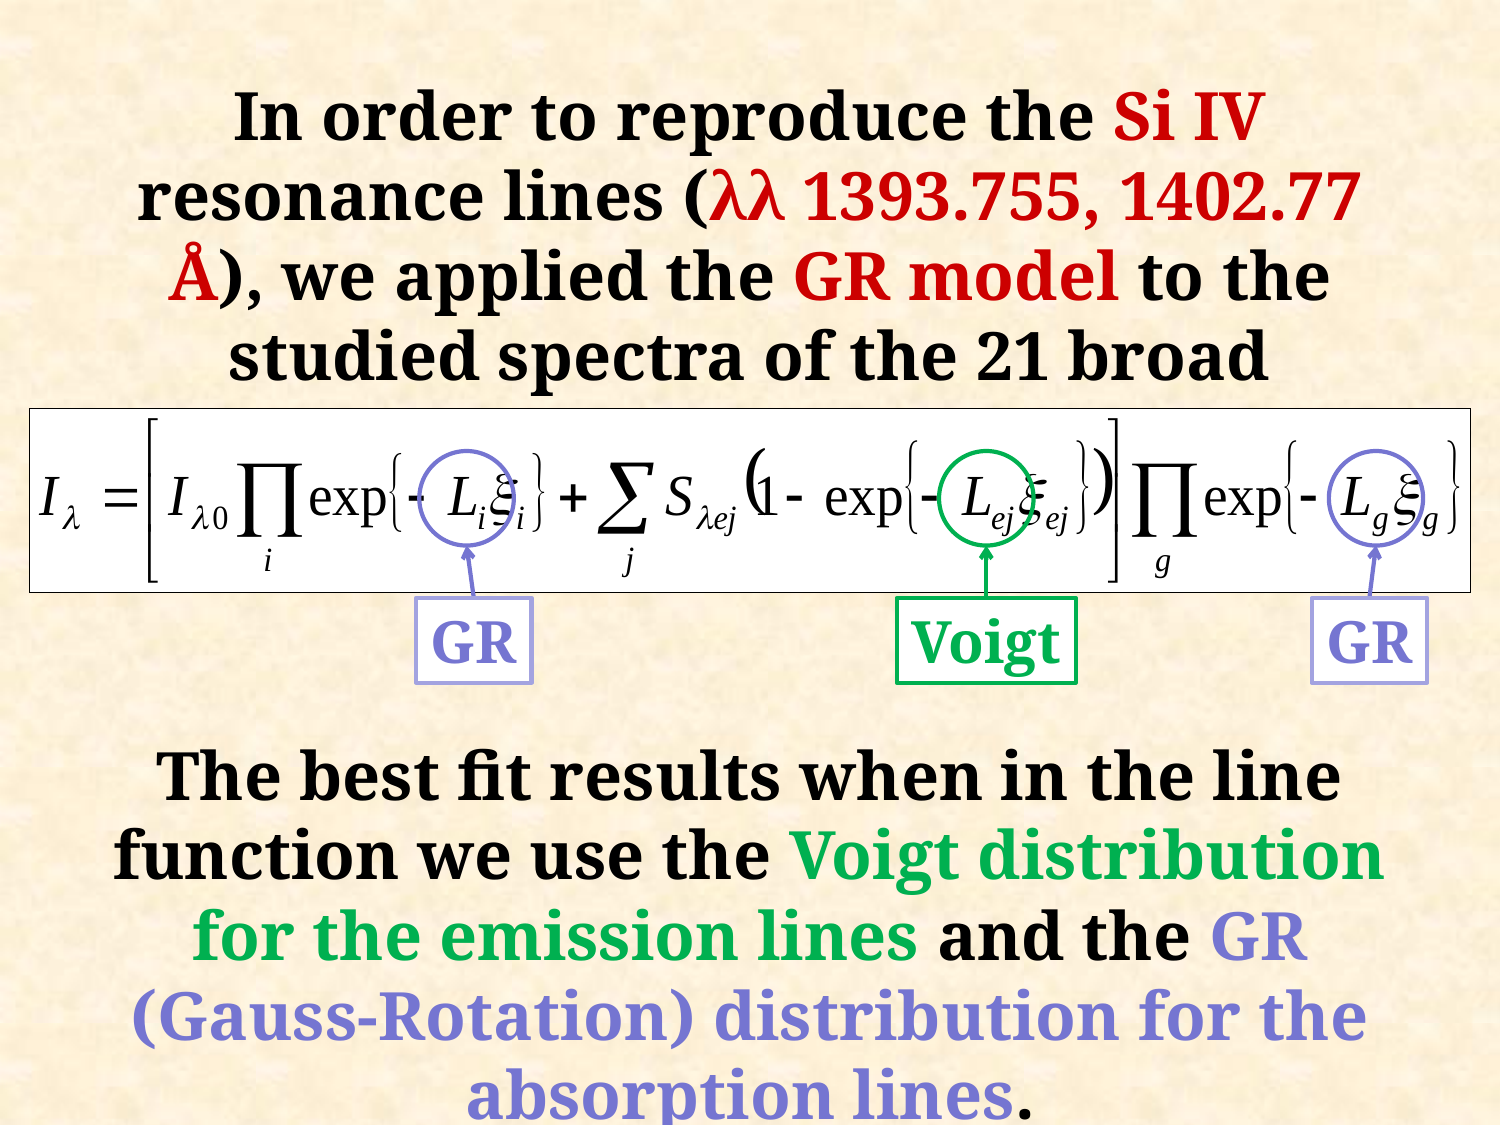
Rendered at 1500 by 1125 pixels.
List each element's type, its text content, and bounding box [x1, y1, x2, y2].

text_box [466, 545, 475, 599]
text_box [1369, 545, 1377, 599]
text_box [29, 408, 1471, 593]
text_box GR [1310, 601, 1429, 685]
picture [0, 0, 1500, 1125]
text_box GR [414, 601, 534, 685]
text_box In order to reproduce the Si IV resonance lines (λλ 1393.755, 1402.77 Å), we applied the GR model to the studied spectra of the 21 broad absorption line quasars (BALQSOs). The best fit results when in the line function we use the Voigt distribution for the emission lines and the GR (Gauss-Rotation) distribution for the absorption lines. [76, 601, 1424, 1125]
text_box In order to reproduce the Si IV resonance lines (λλ 1393.755, 1402.77 Å), we applied the GR model to the studied spectra of the 21 broad absorption line quasars (BALQSOs). The best fit results when in the line function we use the Voigt distribution for the emission lines and the GR (Gauss-Rotation) distribution for the absorption lines. [76, 66, 1424, 407]
text_box Voigt [895, 601, 1078, 685]
